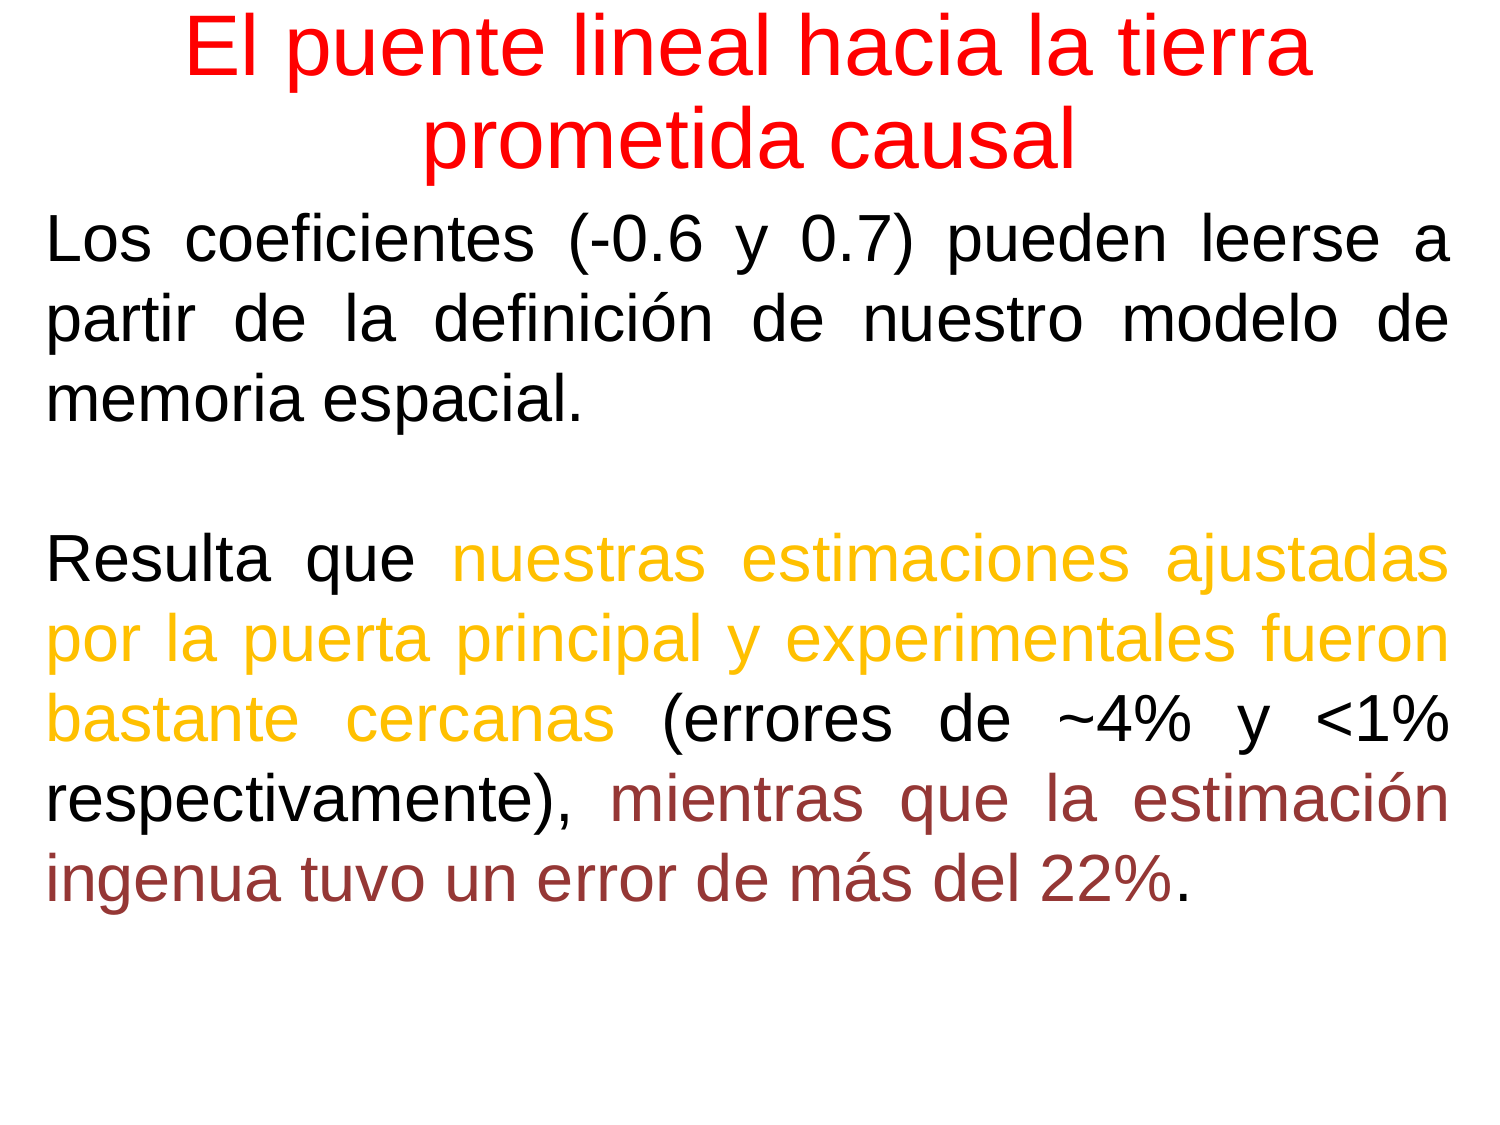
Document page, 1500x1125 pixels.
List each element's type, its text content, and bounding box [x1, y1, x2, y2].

title El puente lineal hacia la tierra prometida causal [0, 0, 1500, 188]
text_box Los coeficientes (-0.6 y 0.7) pueden leerse a partir de la definición de nuestro modelo de memoria espacial. Resulta que nuestras estimaciones ajustadas por la puerta principal y experimentales fueron bastante cercanas (errores de ~4% y <1% respectivamente), mientras que la estimación ingenua tuvo un error de más del 22%. [30, 187, 1466, 922]
